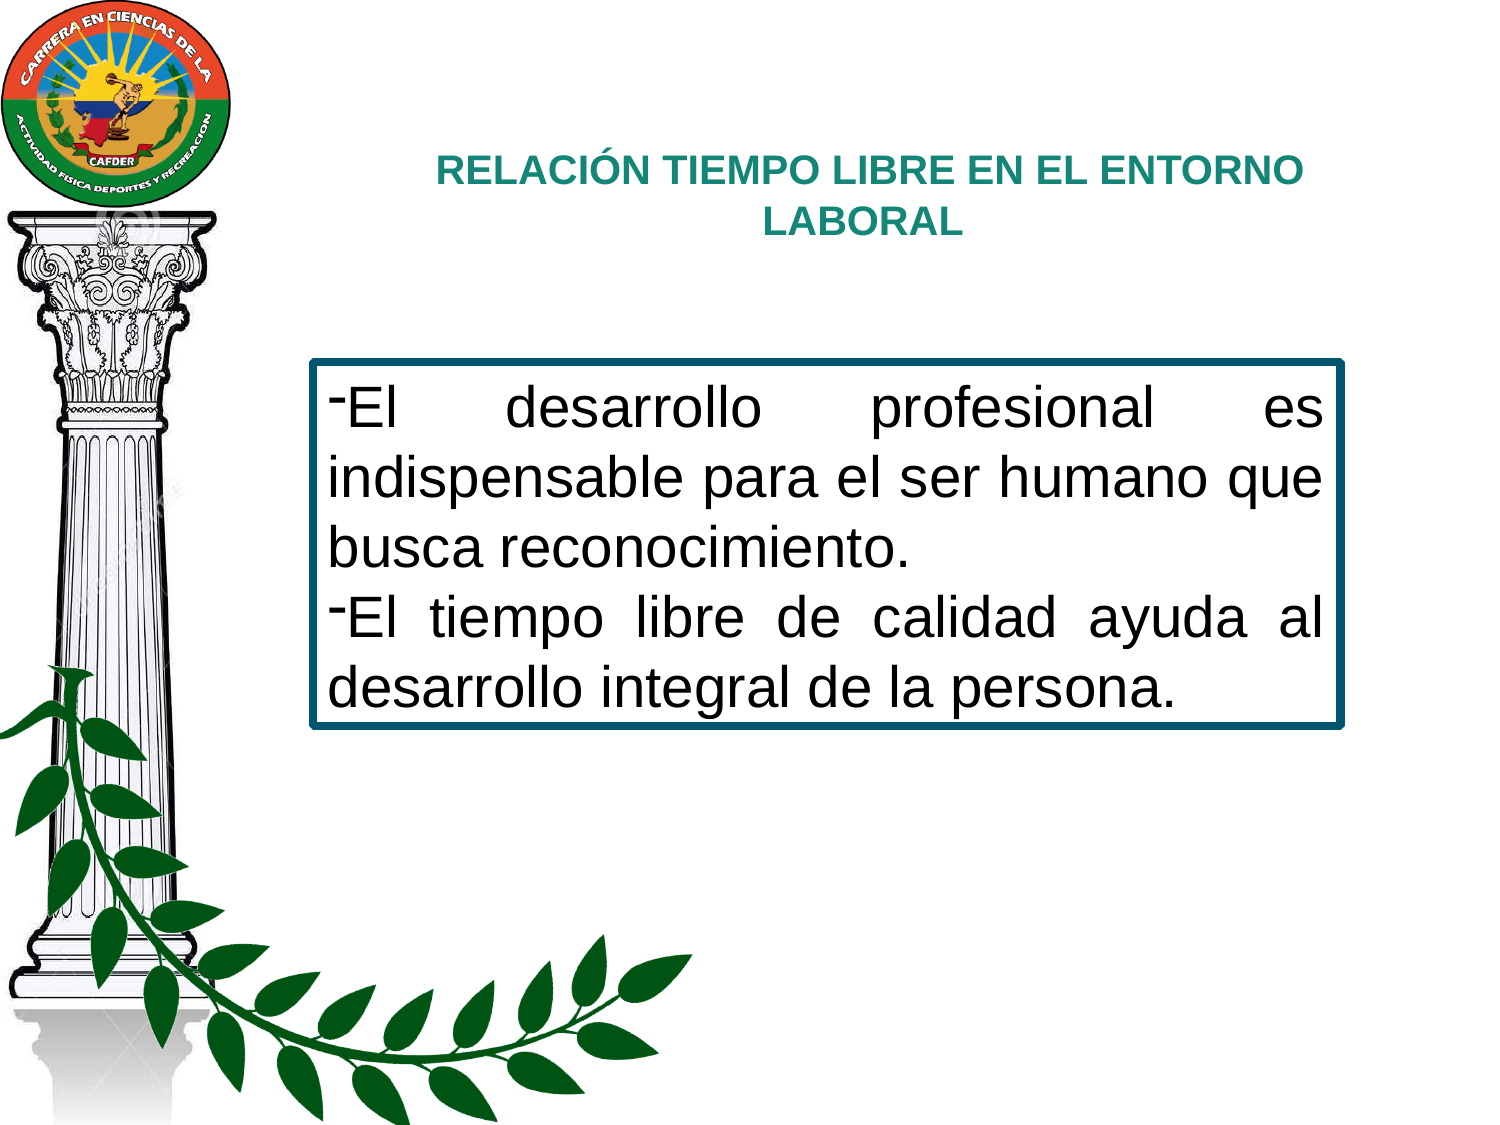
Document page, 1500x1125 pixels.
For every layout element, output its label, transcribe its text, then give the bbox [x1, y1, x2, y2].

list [0, 216, 225, 1125]
text_box El desarrollo profesional es indispensable para el ser humano que busca reconocimiento. El tiempo libre de calidad ayuda al desarrollo integral de la persona. [312, 361, 1341, 727]
picture [318, 535, 535, 721]
picture [0, 0, 231, 209]
picture [112, 535, 724, 1125]
title RELACIÓN TIEMPO LIBRE EN EL ENTORNO LABORAL [324, 125, 1402, 313]
